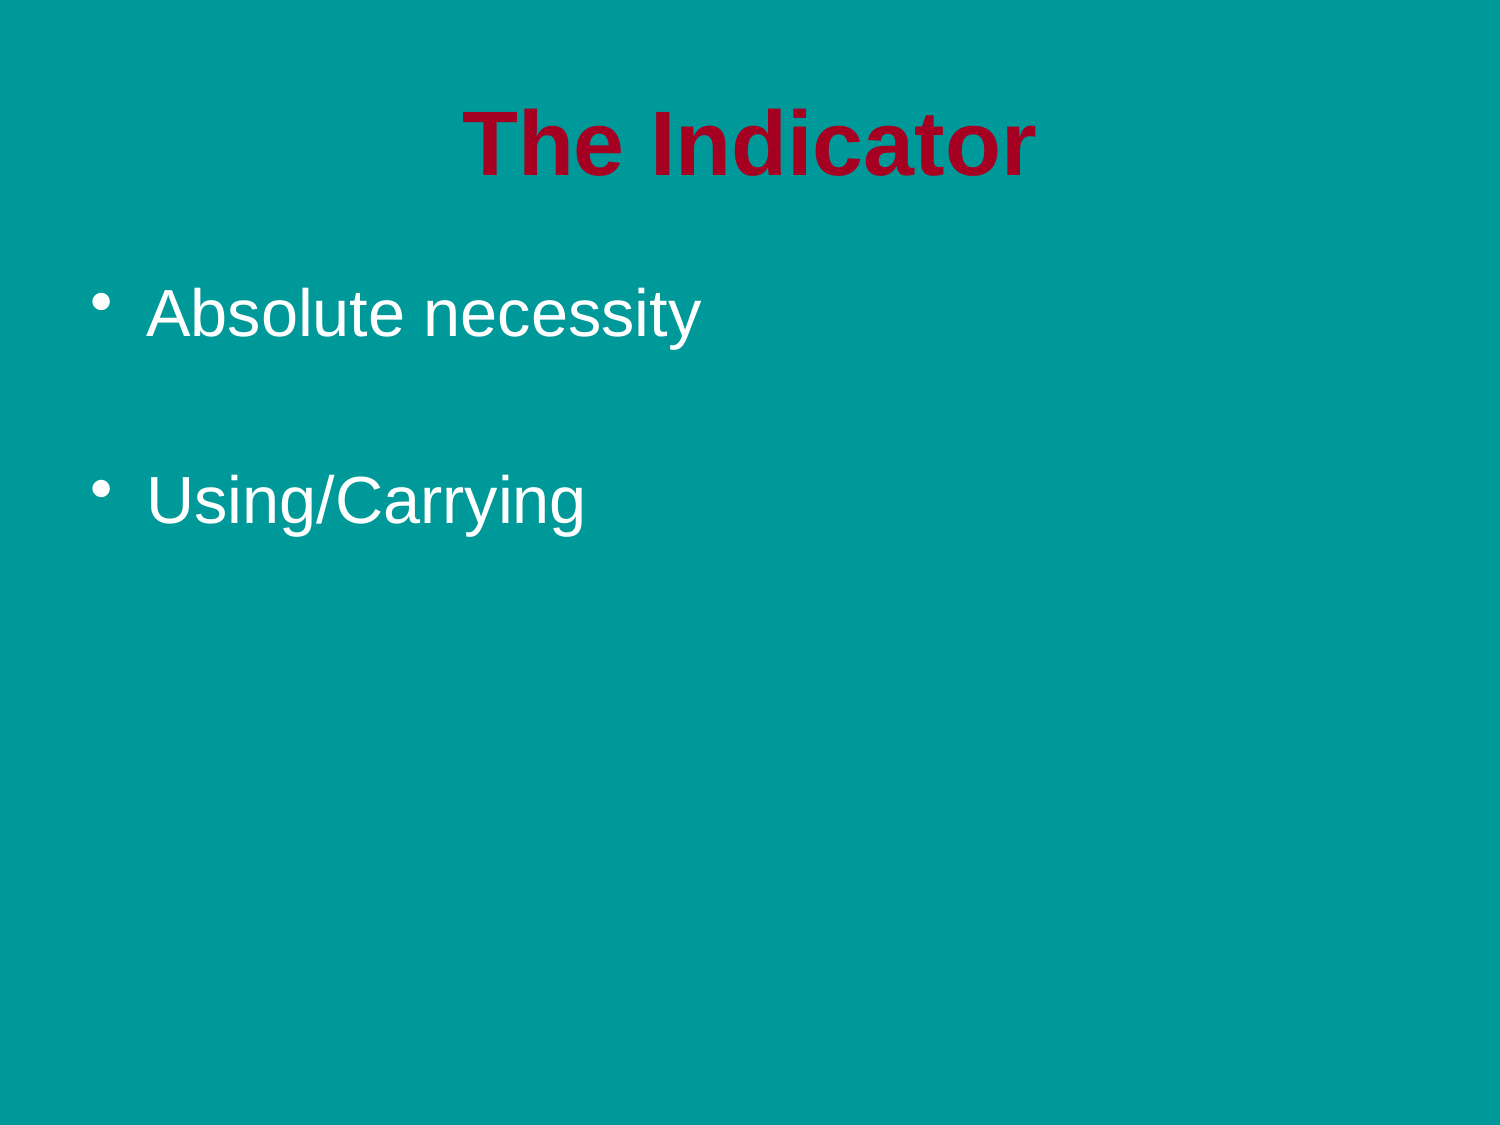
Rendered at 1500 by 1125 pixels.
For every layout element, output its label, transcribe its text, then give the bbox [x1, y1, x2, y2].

title The Indicator [75, 45, 1425, 233]
list Absolute necessity Using/Carrying [75, 262, 1425, 1074]
